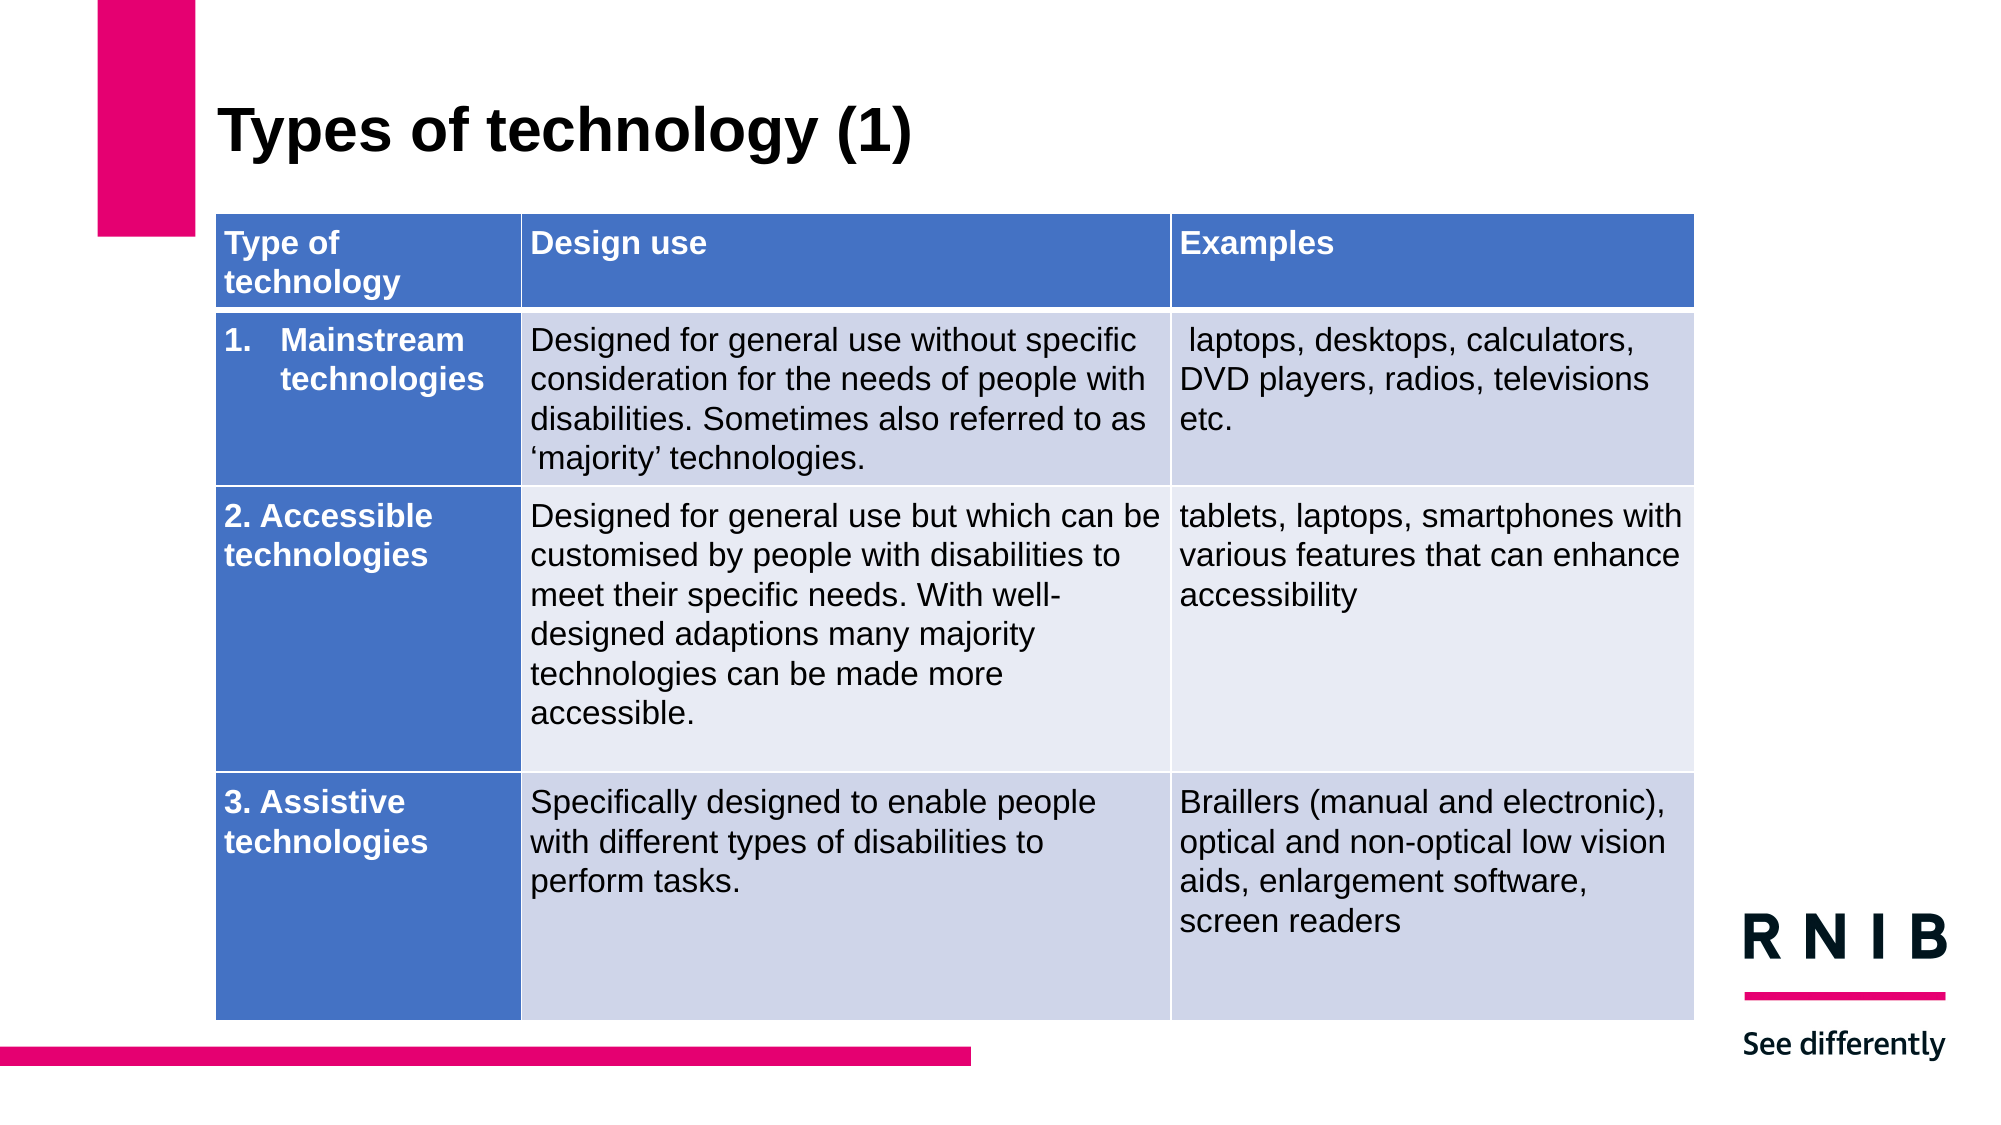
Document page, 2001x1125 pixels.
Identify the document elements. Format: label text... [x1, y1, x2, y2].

table_cell laptops, desktops, calculators, DVD players, radios, televisions etc. [1172, 313, 1694, 485]
table_cell Specifically designed to enable people with different types of disabilities to perform tasks. [522, 773, 1170, 1020]
table_cell 3. Assistive technologies [216, 773, 521, 1020]
table_header Examples [1172, 214, 1694, 307]
table_cell Designed for general use without specific consideration for the needs of people with disabilities. Sometimes also referred to as ‘majority’ technologies. [522, 313, 1170, 485]
table_header Type of technology [216, 214, 521, 307]
table_header Design use [522, 214, 1170, 307]
table_cell tablets, laptops, smartphones with various features that can enhance accessibility [1172, 487, 1694, 771]
table_cell 2. Accessible technologies [216, 487, 521, 771]
picture [1704, 847, 1982, 1125]
title Types of technology (1) [202, 22, 1643, 241]
table_cell Mainstream technologies [216, 313, 521, 485]
table_cell Braillers (manual and electronic), optical and non-optical low vision aids, enlargement software, screen readers [1172, 773, 1694, 1020]
table_cell Designed for general use but which can be customised by people with disabilities to meet their specific needs. With well-designed adaptions many majority technologies can be made more accessible. [522, 487, 1170, 771]
